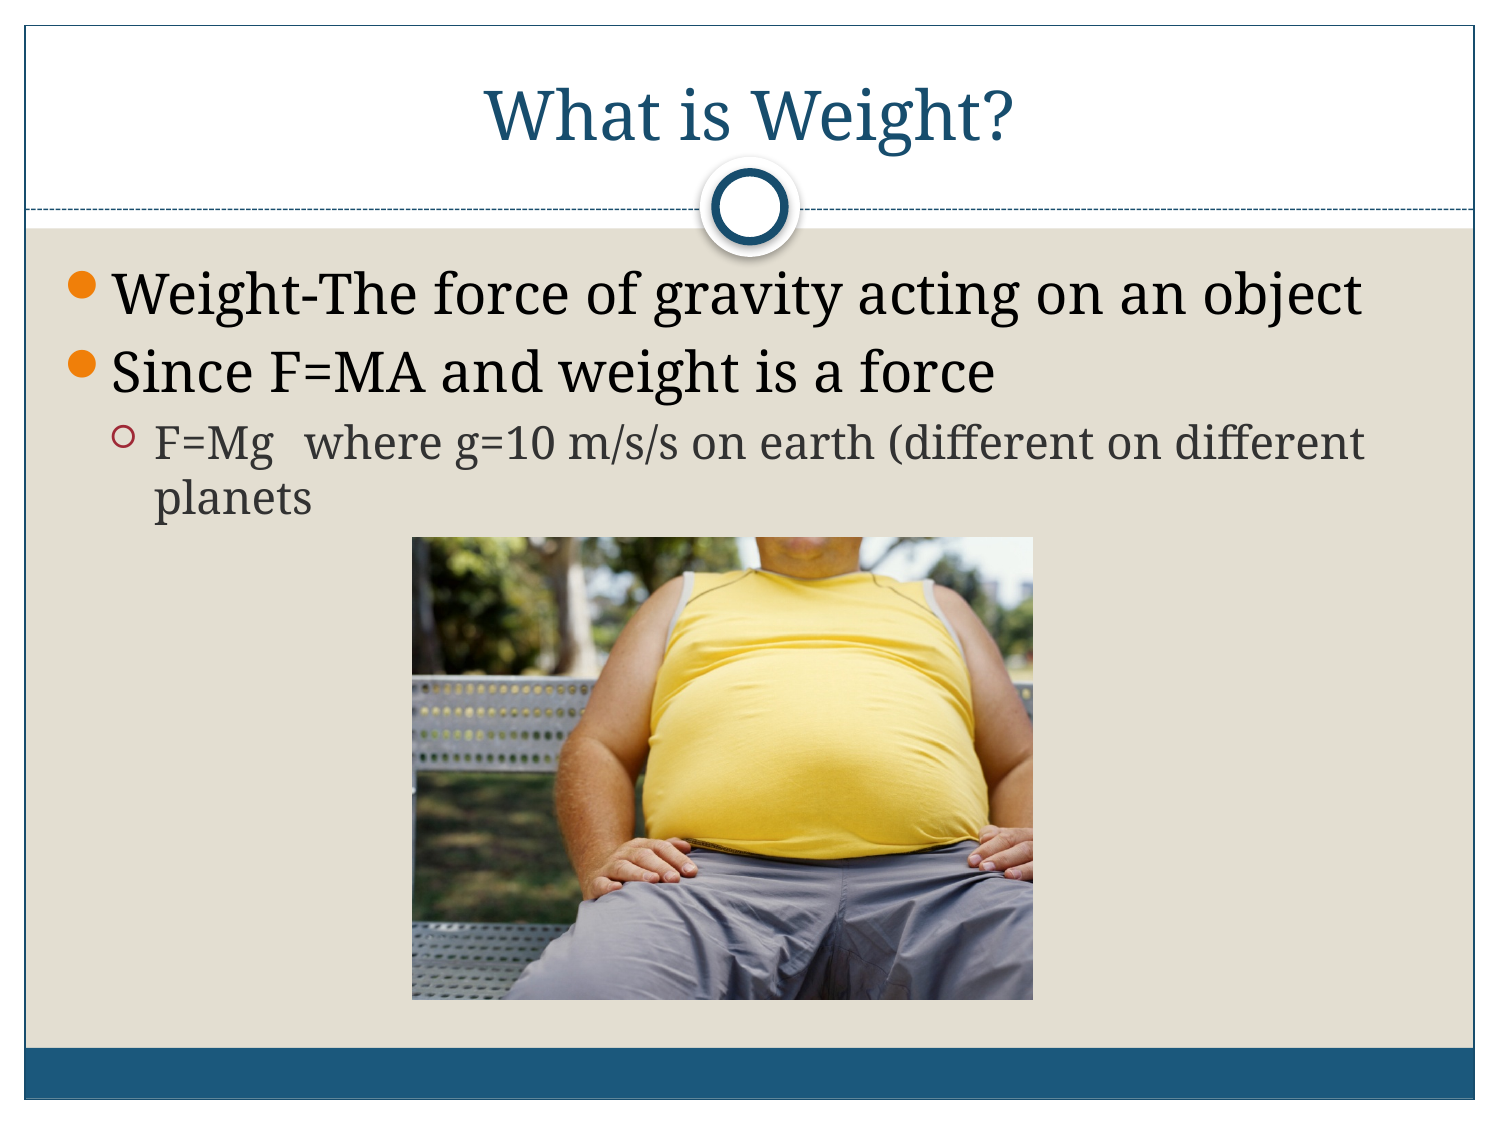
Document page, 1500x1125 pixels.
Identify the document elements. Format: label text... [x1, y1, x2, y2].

title What is Weight? [49, 37, 1450, 162]
list Weight-The force of gravity acting on an object Since F=MA and weight is a force F=Mg where g=10 m/s/s on earth (different on different planets [49, 250, 1445, 1001]
picture [412, 537, 1033, 1001]
